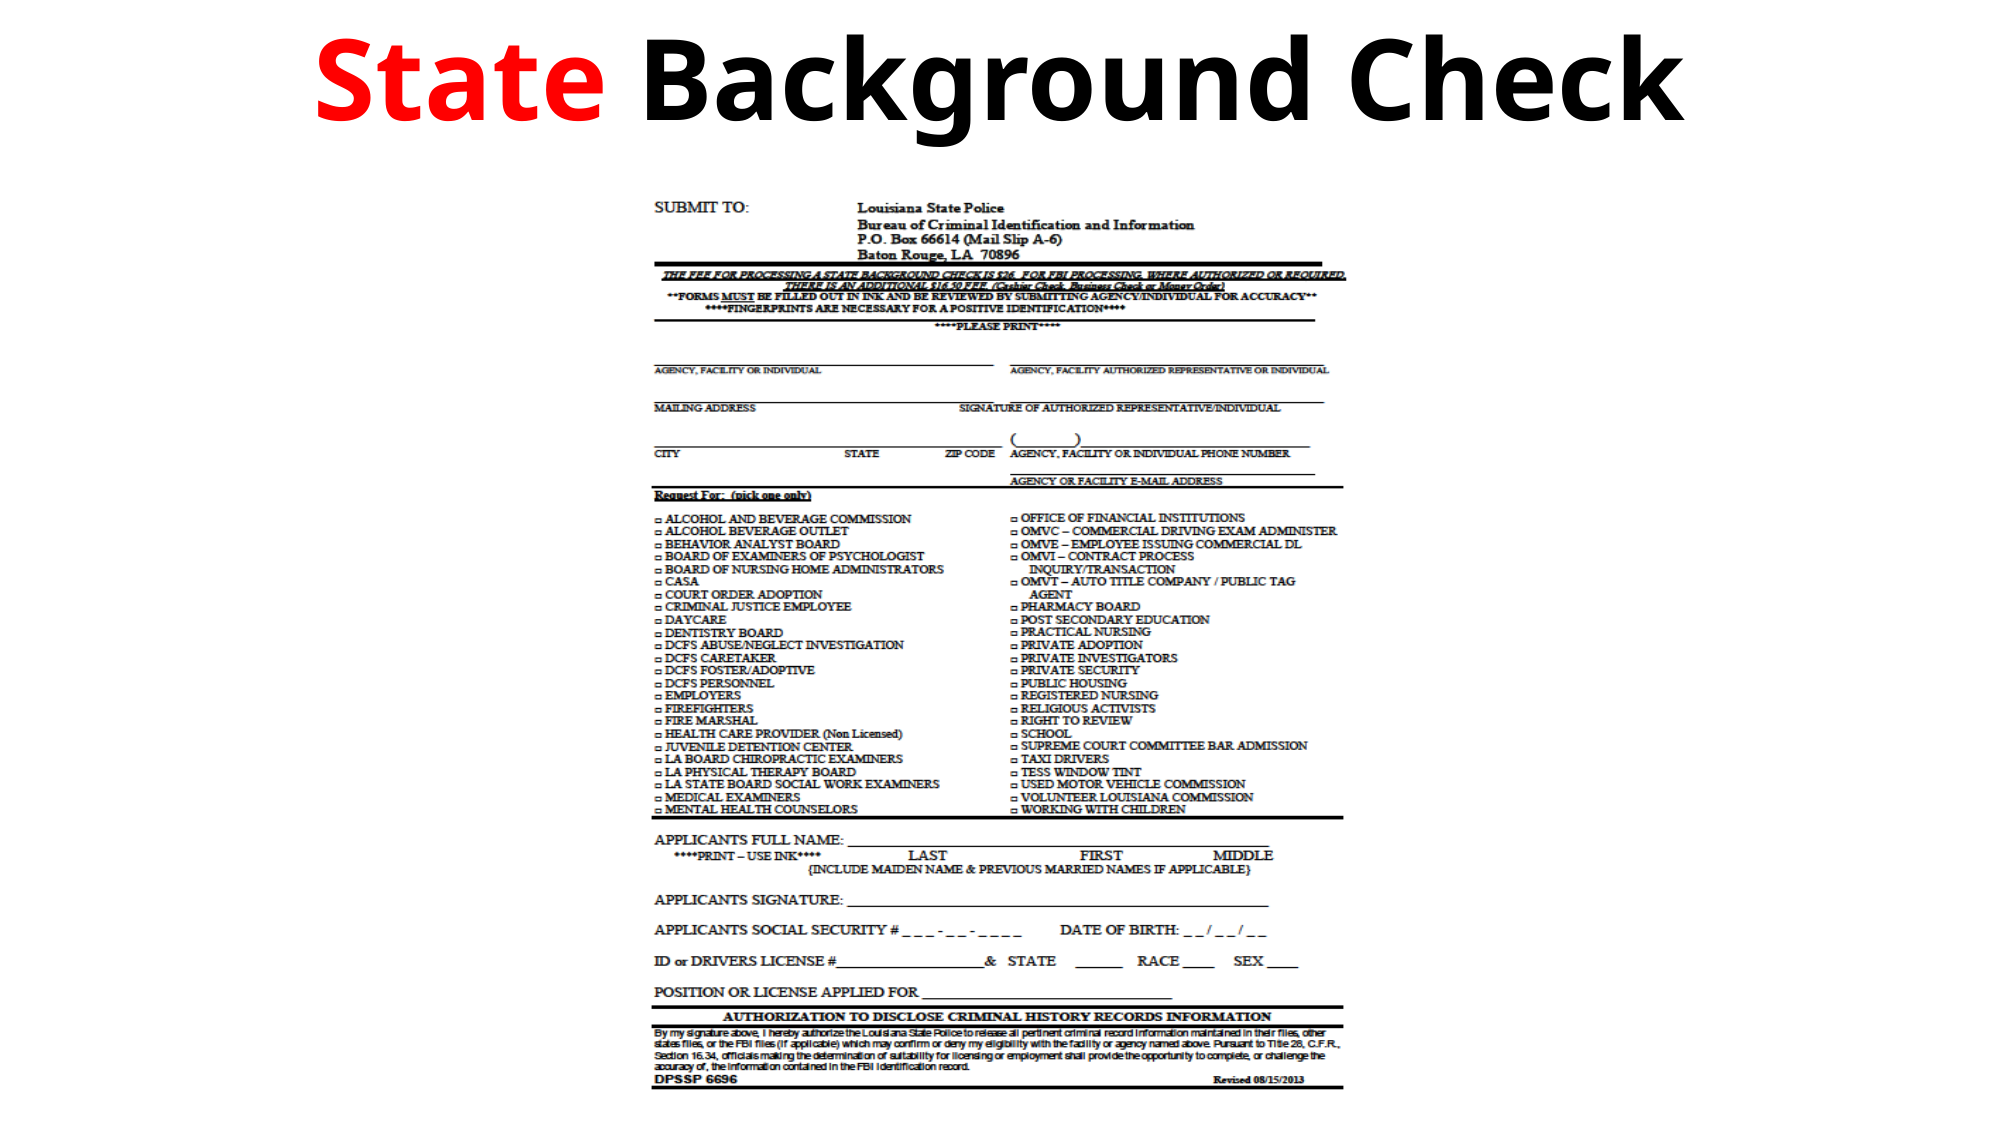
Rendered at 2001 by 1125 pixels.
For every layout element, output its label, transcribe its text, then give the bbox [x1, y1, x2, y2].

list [553, 149, 1417, 1099]
title State Background Check [137, 59, 1863, 108]
